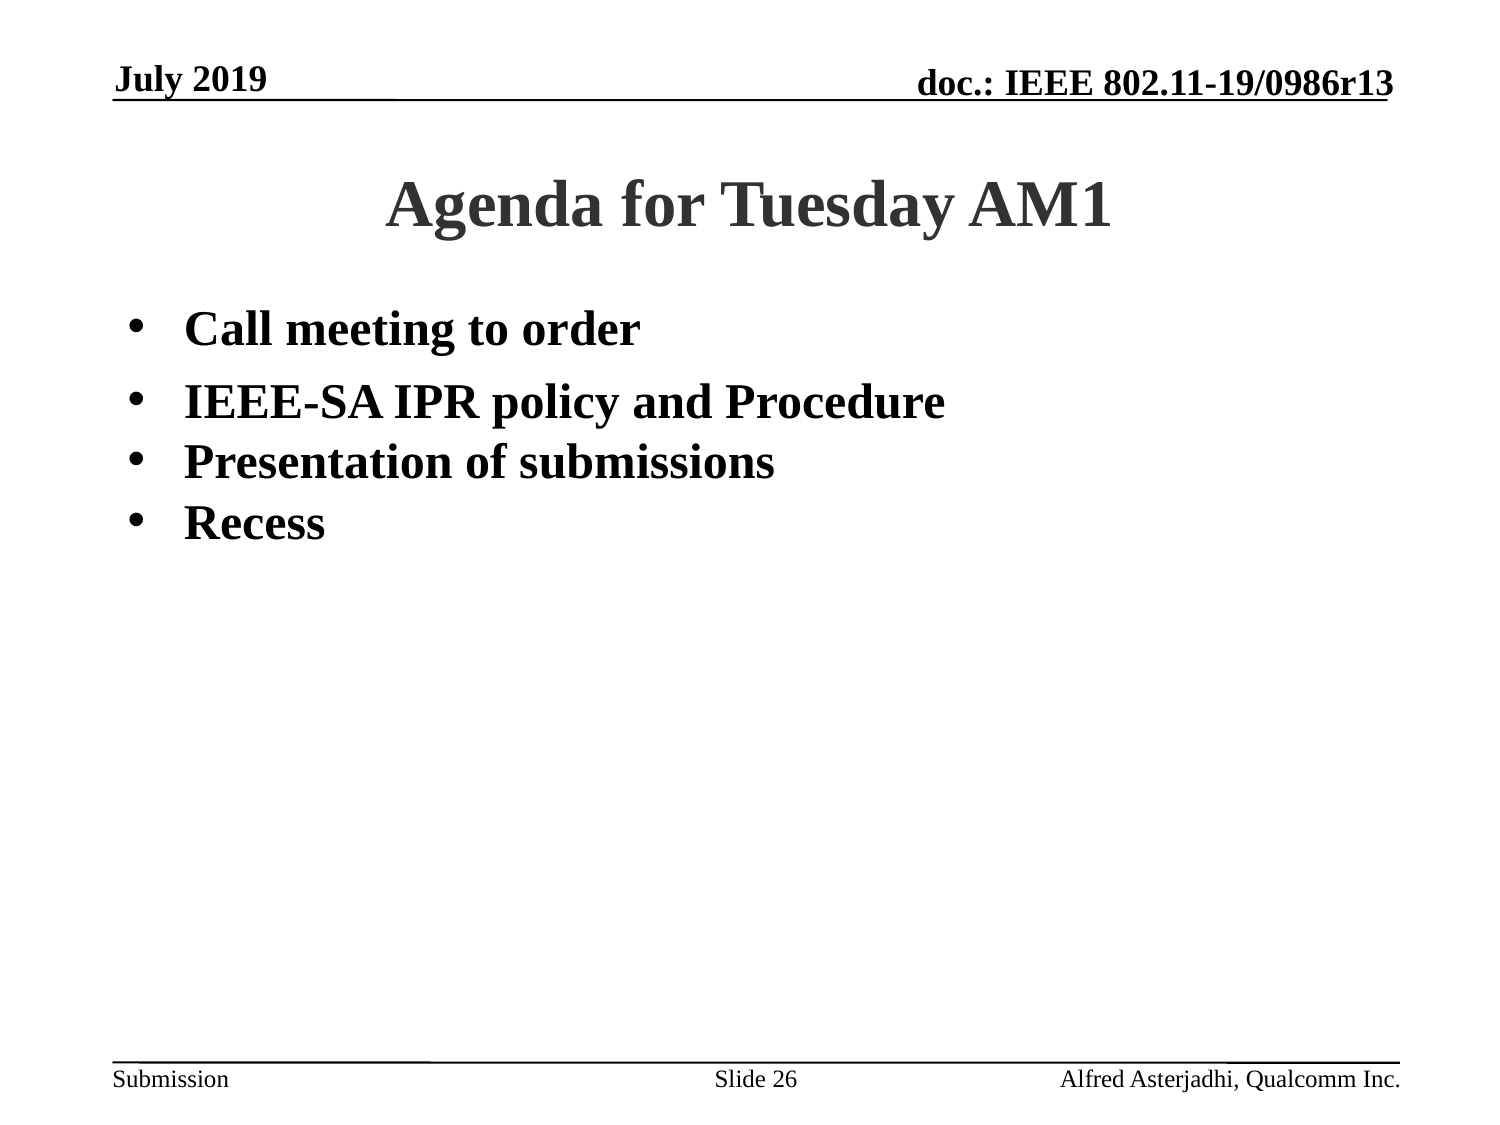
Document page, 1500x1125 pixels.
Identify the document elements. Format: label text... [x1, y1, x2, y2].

slide_number Slide 26 [712, 1061, 800, 1123]
footer Alfred Asterjadhi, Qualcomm Inc. [878, 1061, 1402, 1093]
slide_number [114, 54, 423, 100]
list Call meeting to order IEEE-SA IPR policy and Procedure Presentation of submissions Recess [112, 299, 1388, 975]
title Agenda for Tuesday AM1 [62, 112, 1438, 288]
